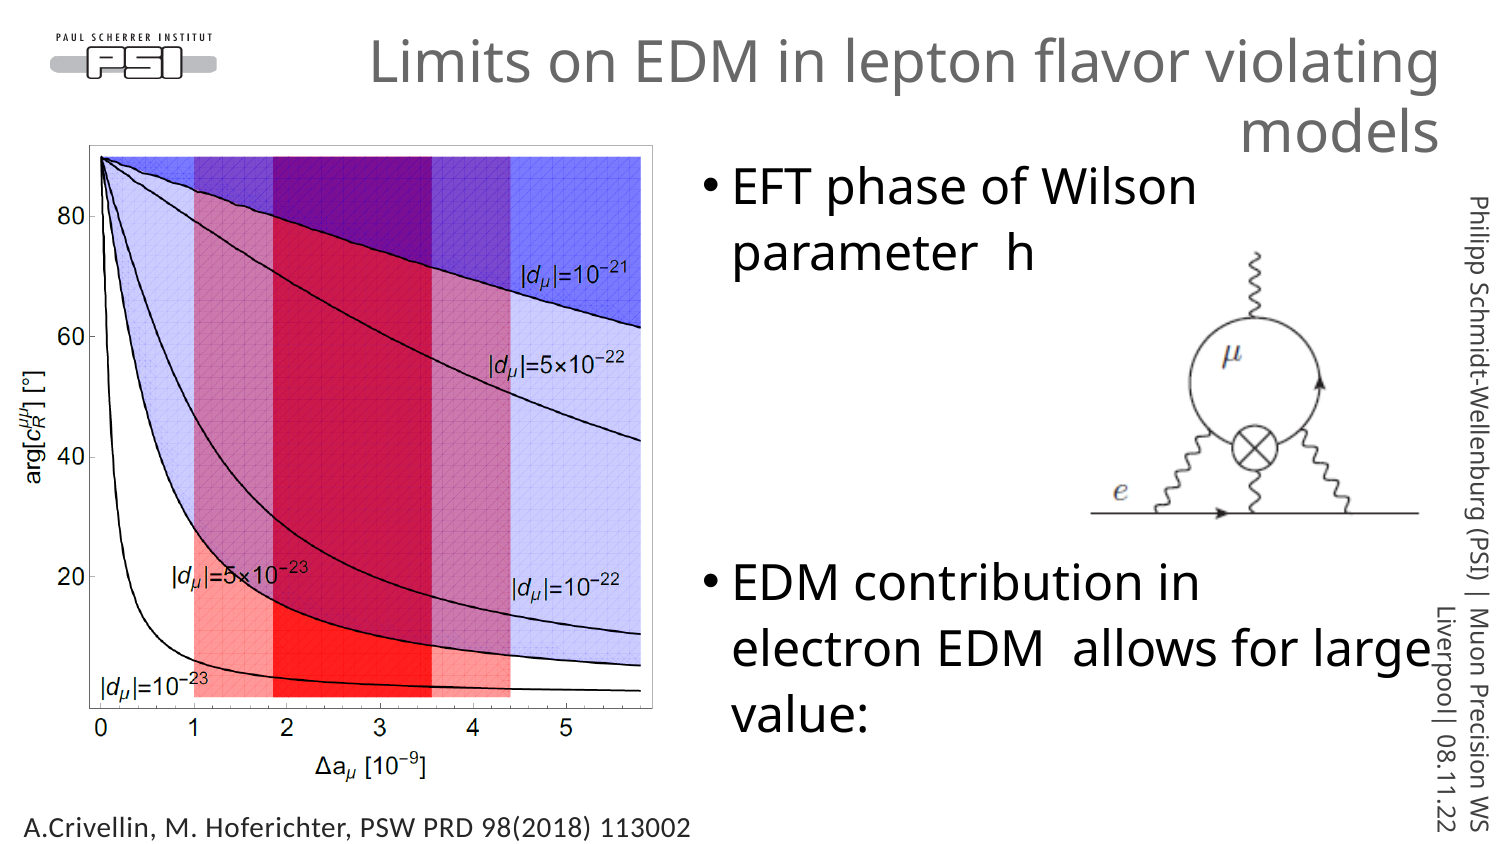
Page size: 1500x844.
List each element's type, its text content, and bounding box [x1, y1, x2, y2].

text_box A.Crivellin, M. Hoferichter, PSW PRD 98(2018) 113002 [23, 804, 693, 844]
picture [0, 136, 668, 793]
picture [1031, 215, 1461, 532]
